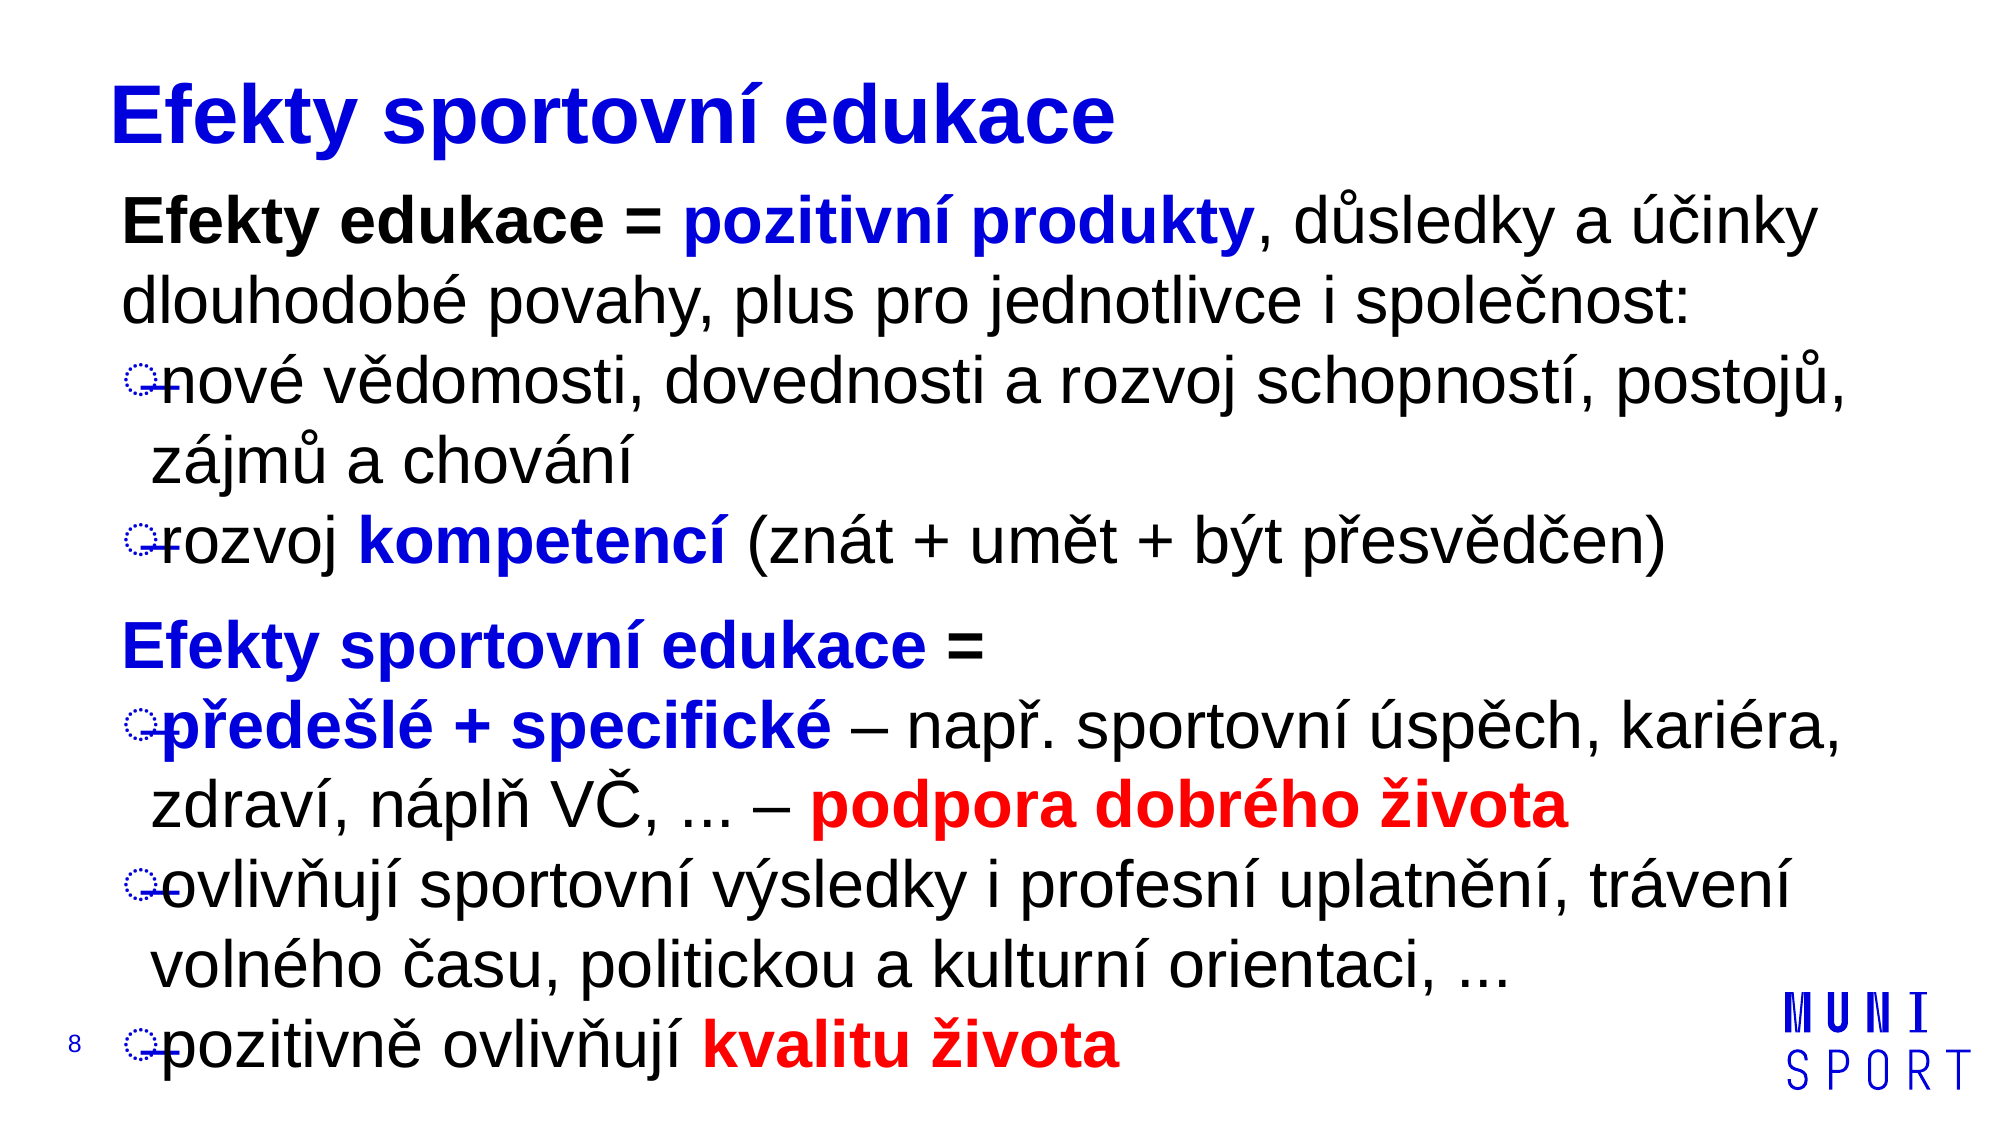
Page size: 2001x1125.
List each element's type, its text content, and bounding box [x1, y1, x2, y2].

title Efekty sportovní edukace [109, 77, 1883, 152]
list Efekty edukace = pozitivní produkty, důsledky a účinky dlouhodobé povahy, plus pro jednotlivce i společnost: nové vědomosti, dovednosti a rozvoj schopností, postojů, zájmů a chování rozvoj kompetencí (znát + umět + být přesvědčen) Efekty sportovní edukace = předešlé + specifické – např. sportovní úspěch, kariéra, zdraví, náplň VČ, ... – podpora dobrého života ovlivňují sportovní výsledky i profesní uplatnění, trávení volného času, politickou a kulturní orientaci, ... pozitivně ovlivňují kvalitu života [109, 176, 1883, 1087]
slide_number 8 [67, 1021, 109, 1063]
